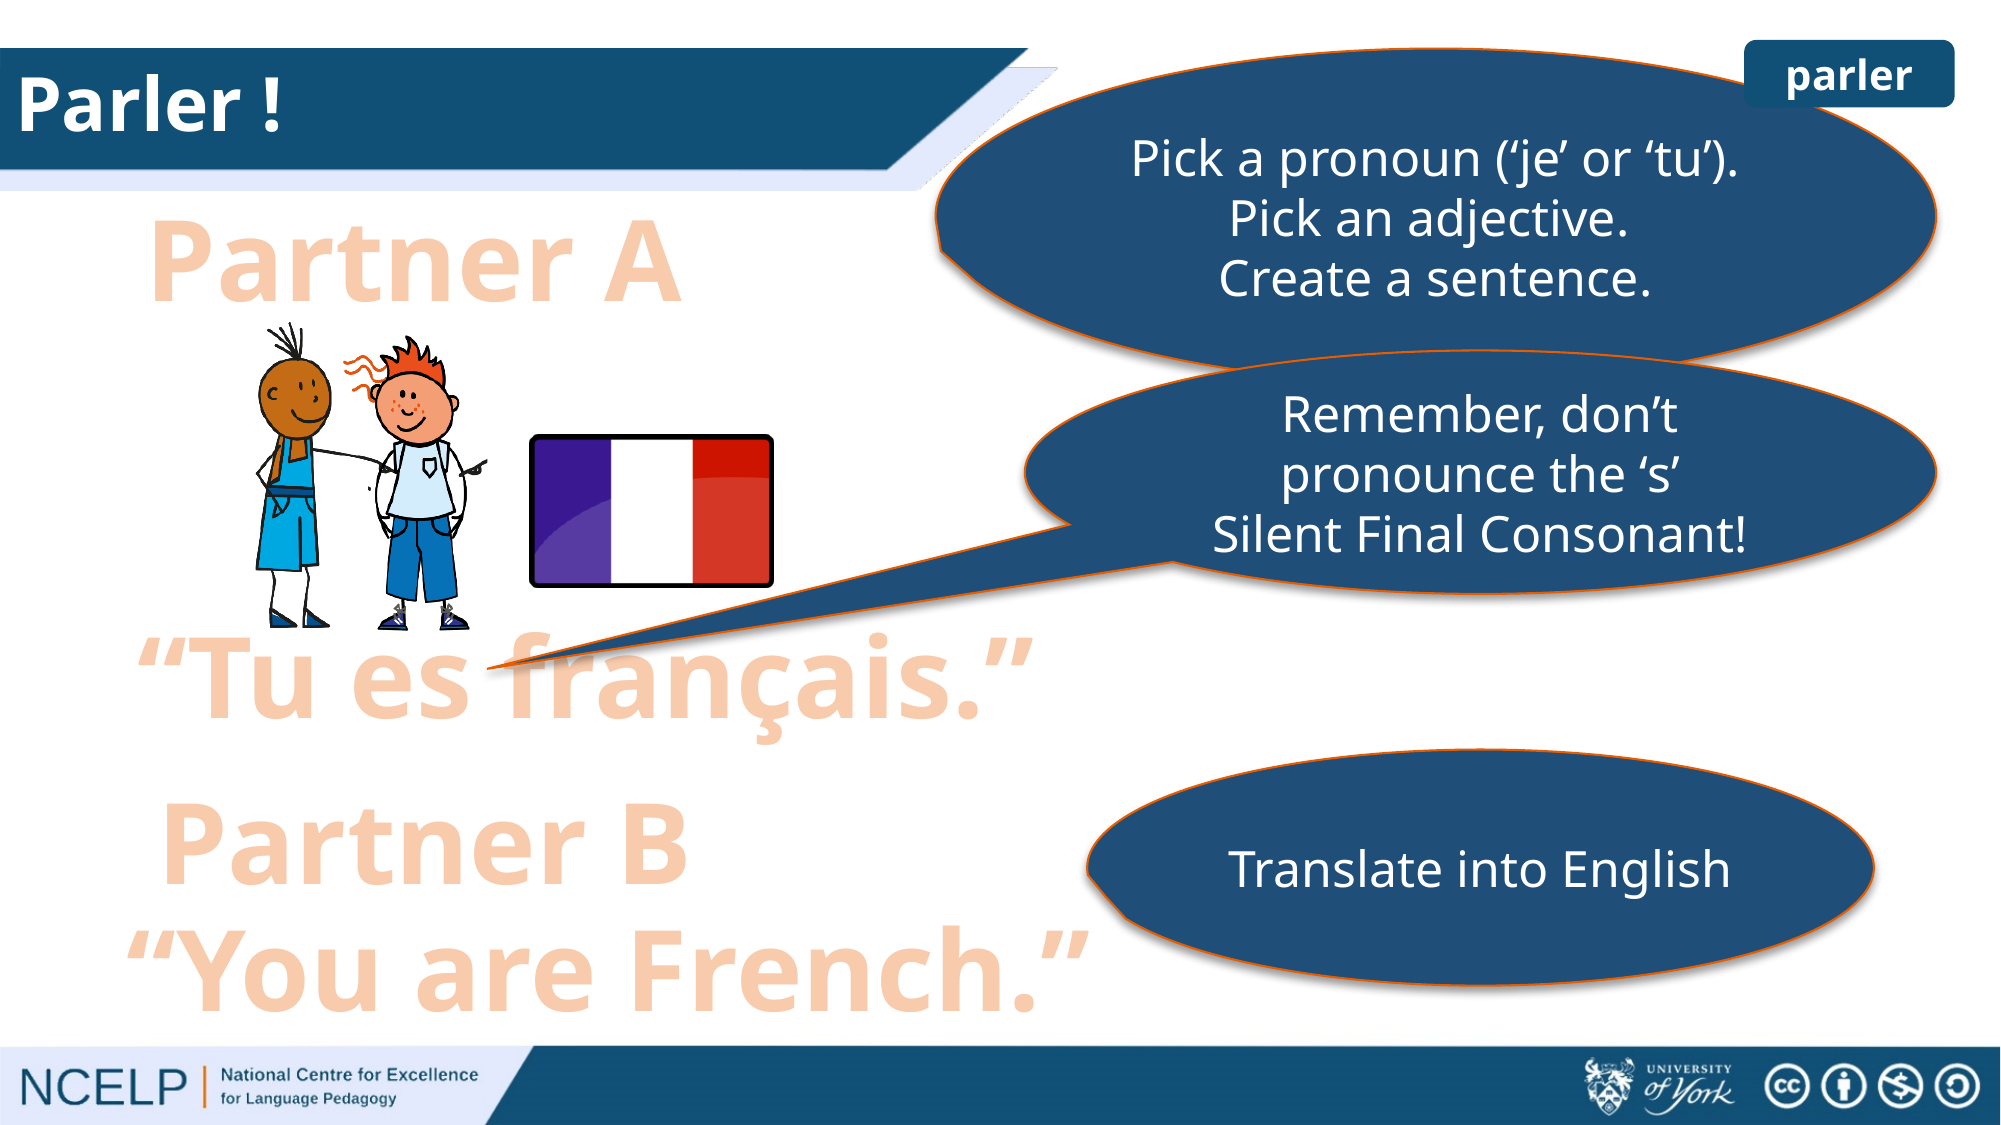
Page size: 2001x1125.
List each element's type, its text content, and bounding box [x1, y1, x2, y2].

text_box Partner B [123, 764, 726, 891]
text_box Translate into English [1086, 748, 1875, 987]
text_box Partner A [113, 191, 716, 332]
text_box Pick a pronoun (‘je’ or ‘tu’). Pick an adjective. Create a sentence. [934, 47, 1938, 370]
picture [0, 0, 2001, 1125]
text_box “Tu es [3, 598, 467, 749]
text_box “You are French.” [13, 891, 1204, 1042]
text_box Remember, don’t pronounce the ‘s’ Silent Final Consonant! [486, 349, 1938, 670]
text_box parler [1744, 39, 1955, 108]
text_box français.” [467, 598, 1070, 749]
